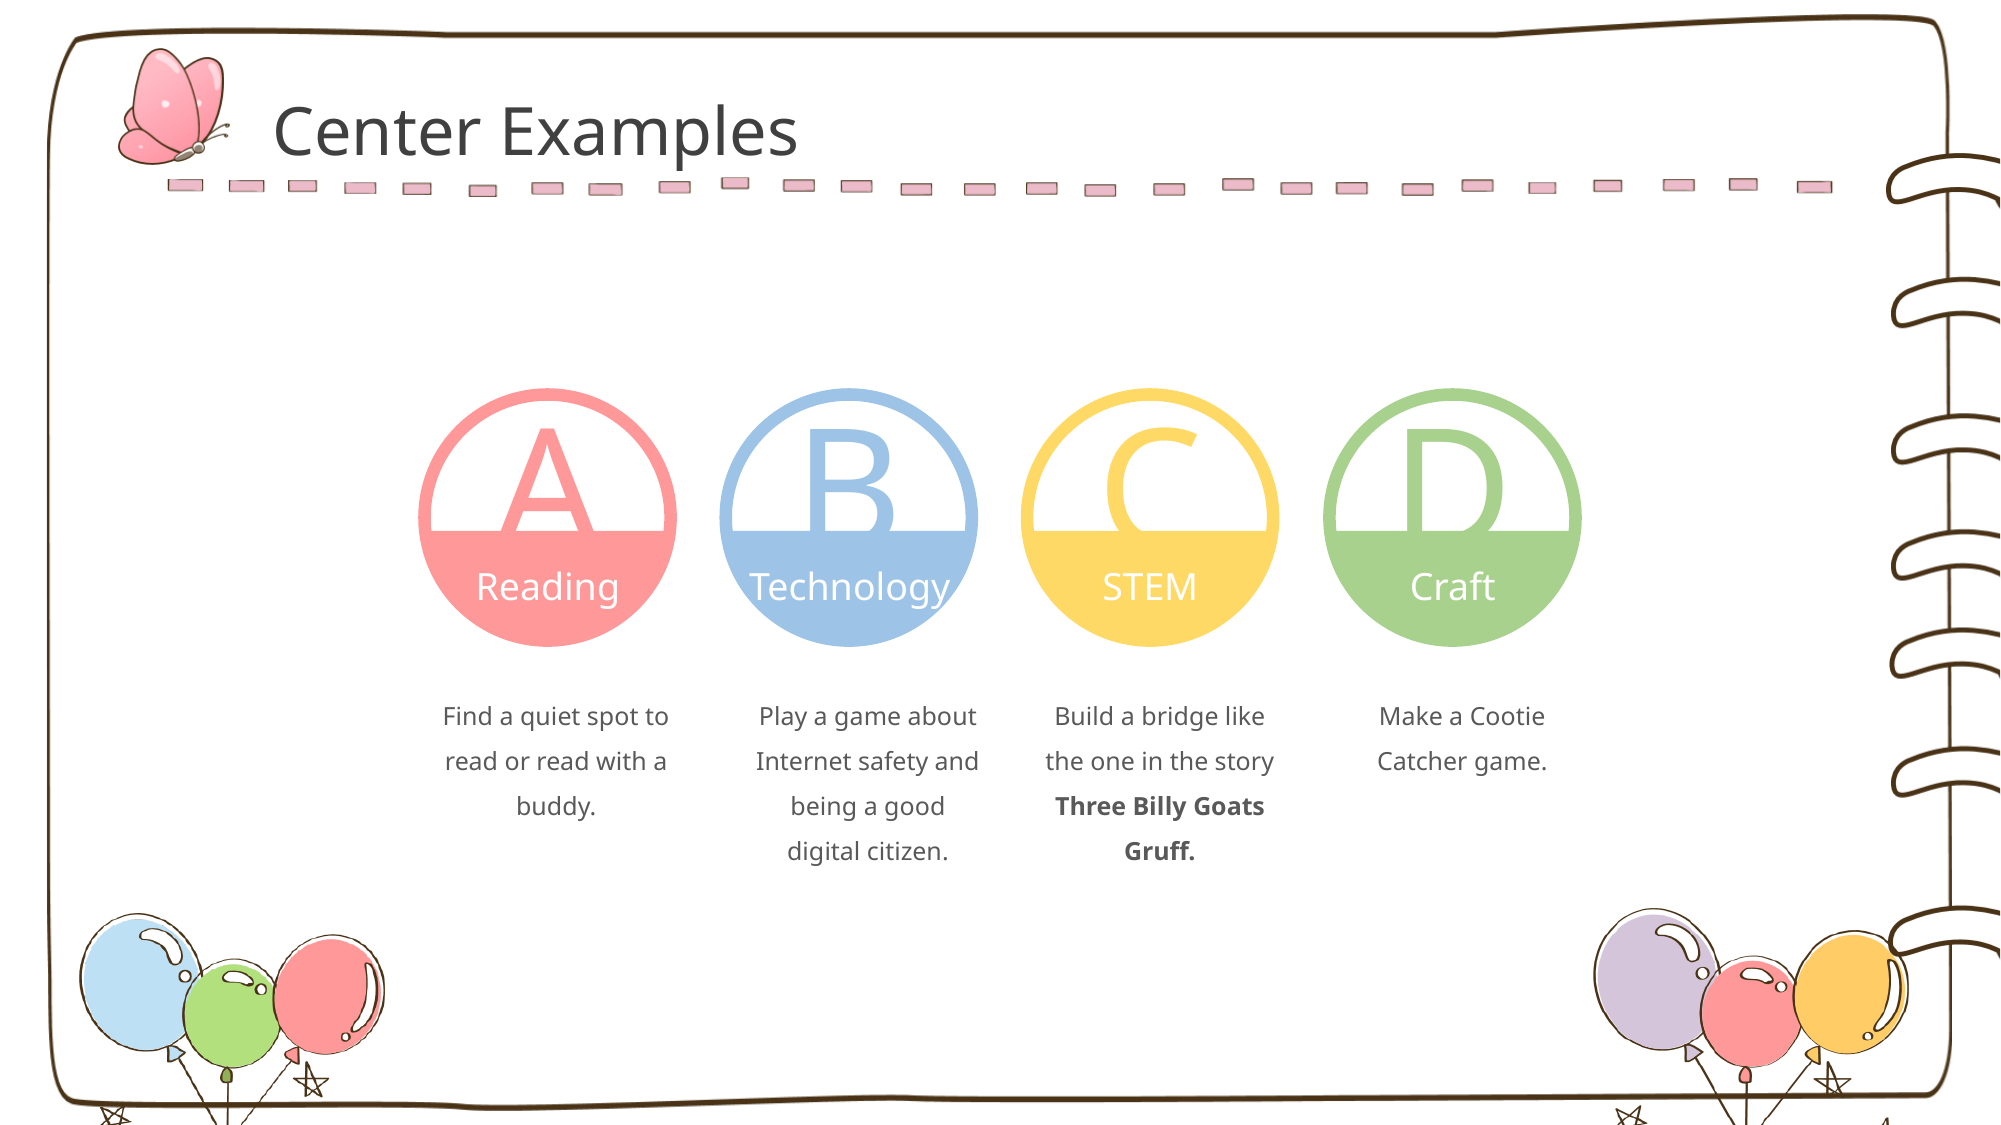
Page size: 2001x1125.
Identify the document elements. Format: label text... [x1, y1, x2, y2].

text_box Center Examples [257, 81, 1457, 177]
text_box Make a Cootie Catcher game. [1330, 678, 1595, 783]
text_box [424, 394, 671, 641]
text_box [1026, 394, 1274, 641]
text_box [725, 394, 975, 641]
text_box Find a quiet spot to read or read with a buddy. [424, 678, 689, 828]
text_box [1329, 394, 1576, 641]
text_box Build a bridge like the one in the story Three Billy Goats Gruff. [1028, 678, 1292, 873]
text_box Play a game about Internet safety and being a good digital citizen. [736, 678, 1000, 873]
picture [46, 14, 2001, 1125]
